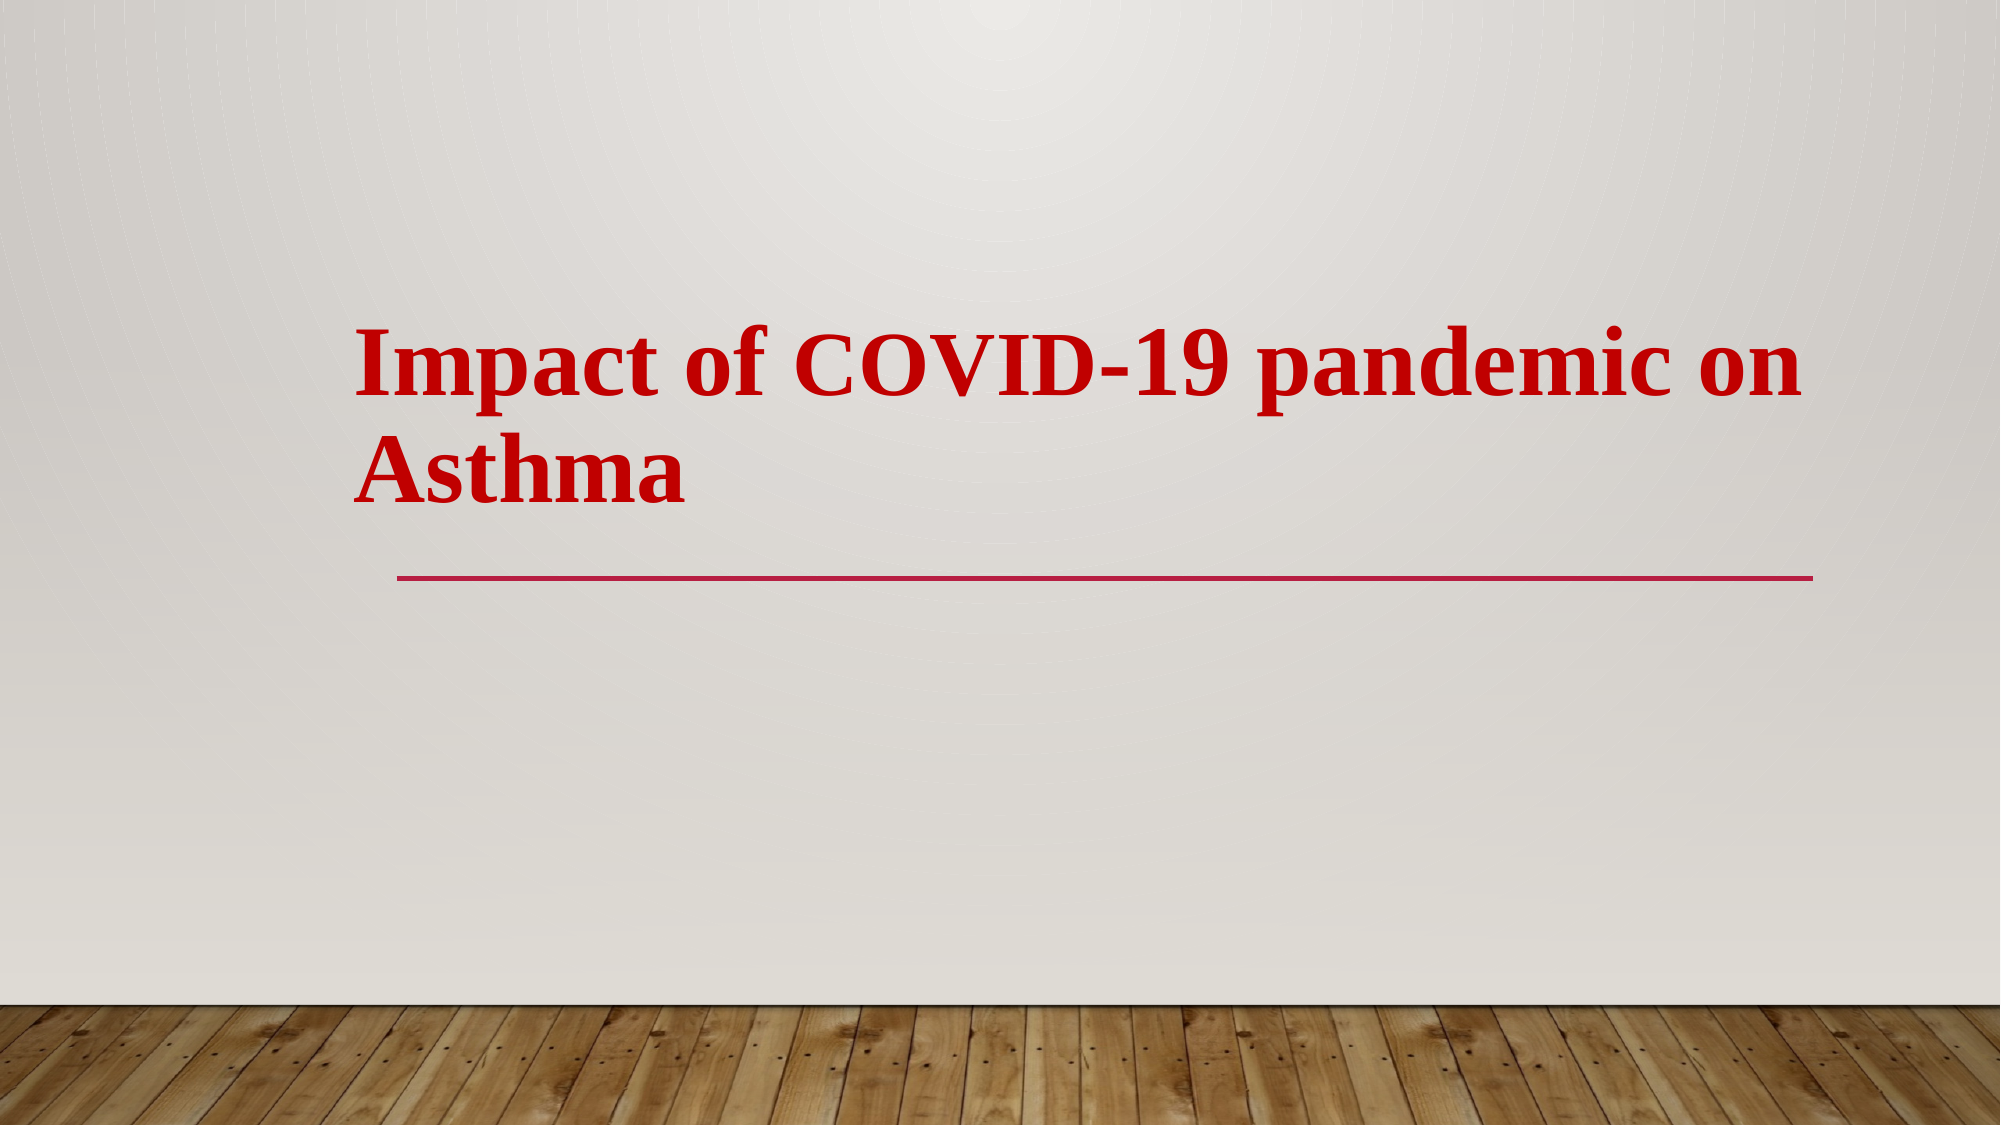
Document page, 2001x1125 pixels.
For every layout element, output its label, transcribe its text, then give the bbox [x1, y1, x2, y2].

title Impact of COVID-19 pandemic on Asthma [338, 107, 1922, 525]
picture [0, 1005, 2000, 1125]
